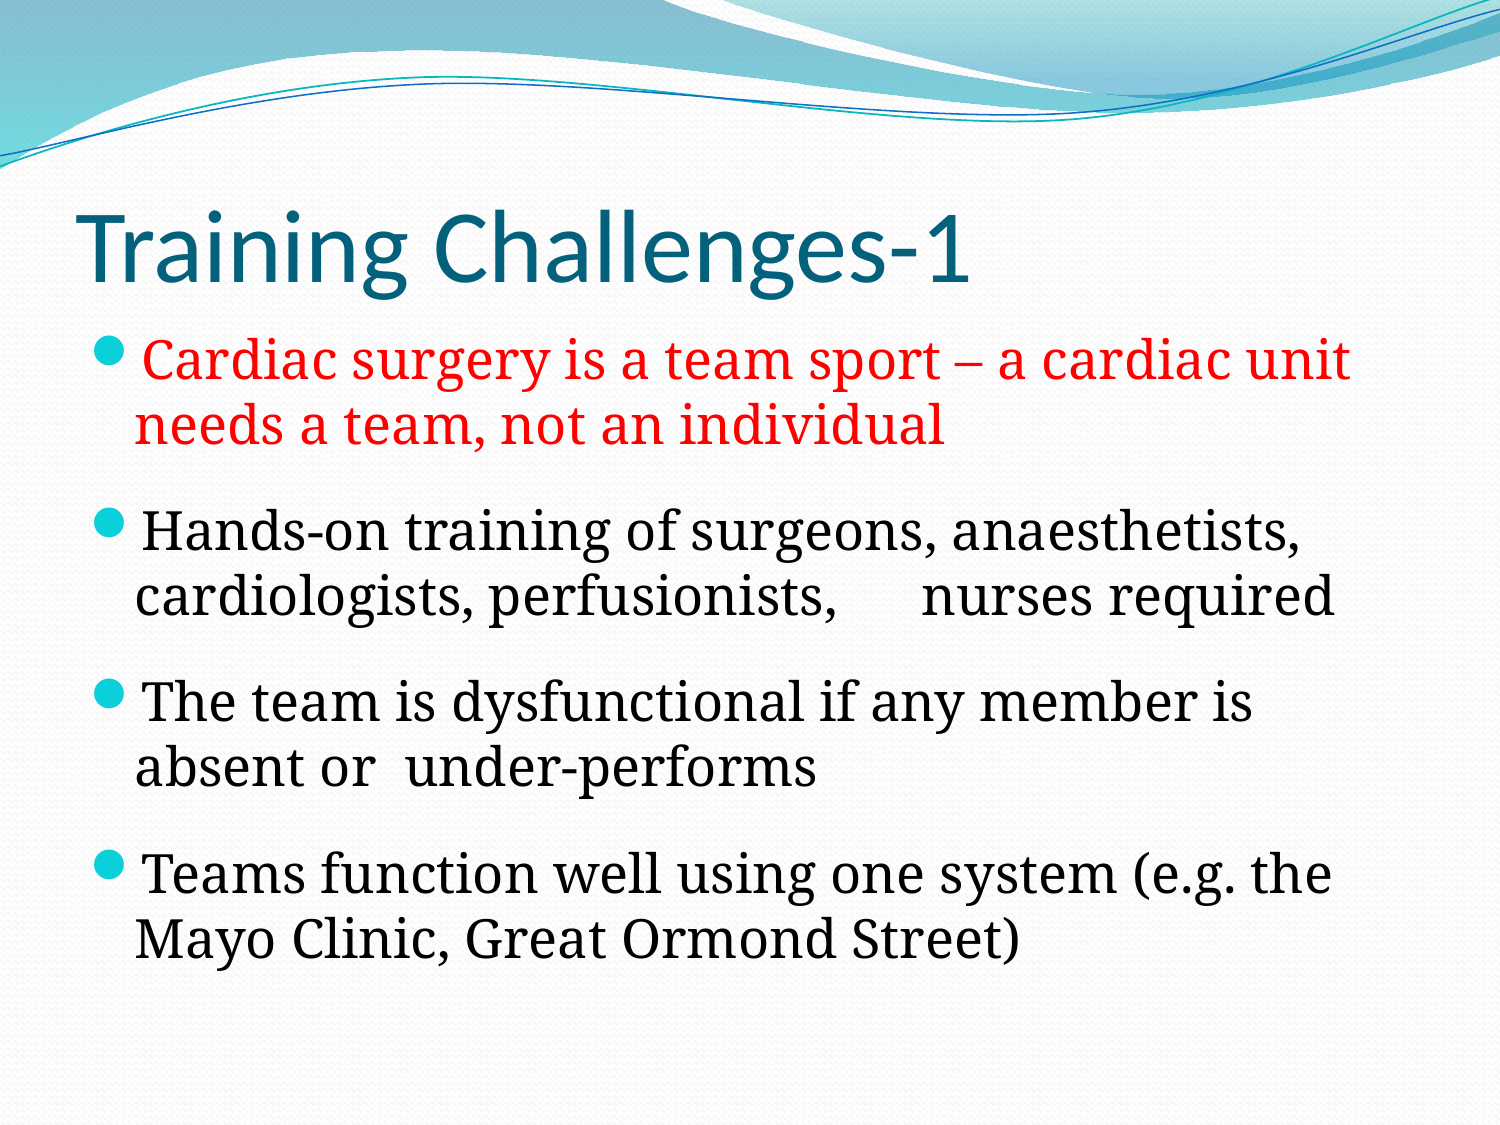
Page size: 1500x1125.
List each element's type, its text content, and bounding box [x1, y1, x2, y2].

list Cardiac surgery is a team sport – a cardiac unit needs a team, not an individual Hands-on training of surgeons, anaesthetists, cardiologists, perfusionists, nurses required The team is dysfunctional if any member is absent or under-performs Teams function well using one system (e.g. the Mayo Clinic, Great Ormond Street) [75, 317, 1425, 1038]
title Training Challenges-1 [75, 115, 1425, 303]
